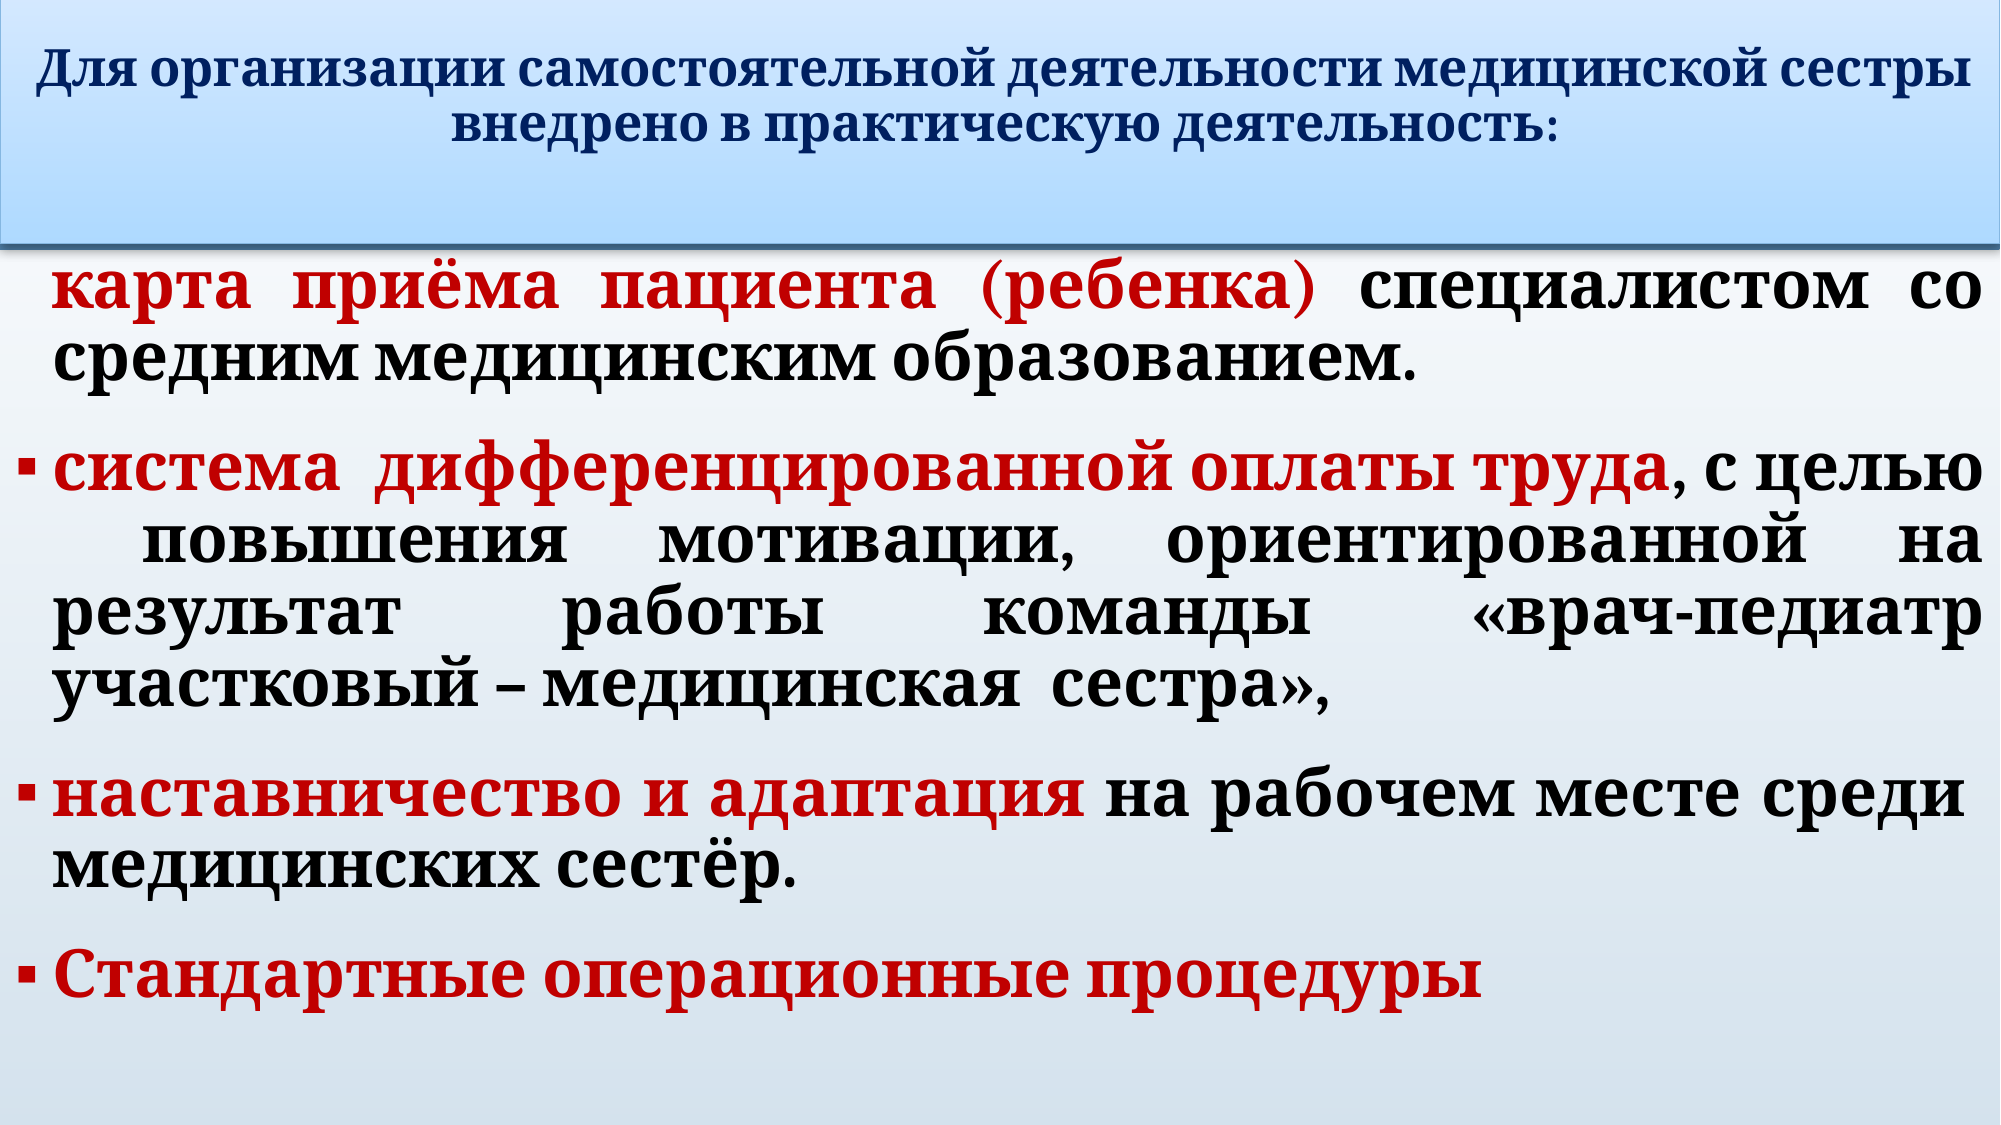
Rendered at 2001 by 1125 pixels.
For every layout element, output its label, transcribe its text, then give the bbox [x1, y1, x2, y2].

title Для организации самостоятельной деятельности медицинской сестры внедрено в практическую деятельность: [0, 0, 2000, 243]
list карта приёма пациента (ребенка) специалистом со средним медицинским образованием. система дифференцированной оплаты труда, с целью повышения мотивации, ориентированной на результат работы команды «врач-педиатр участковый – медицинская сестра», наставничество и адаптация на рабочем месте среди медицинских сестёр. Стандартные операционные процедуры [0, 243, 2000, 1125]
